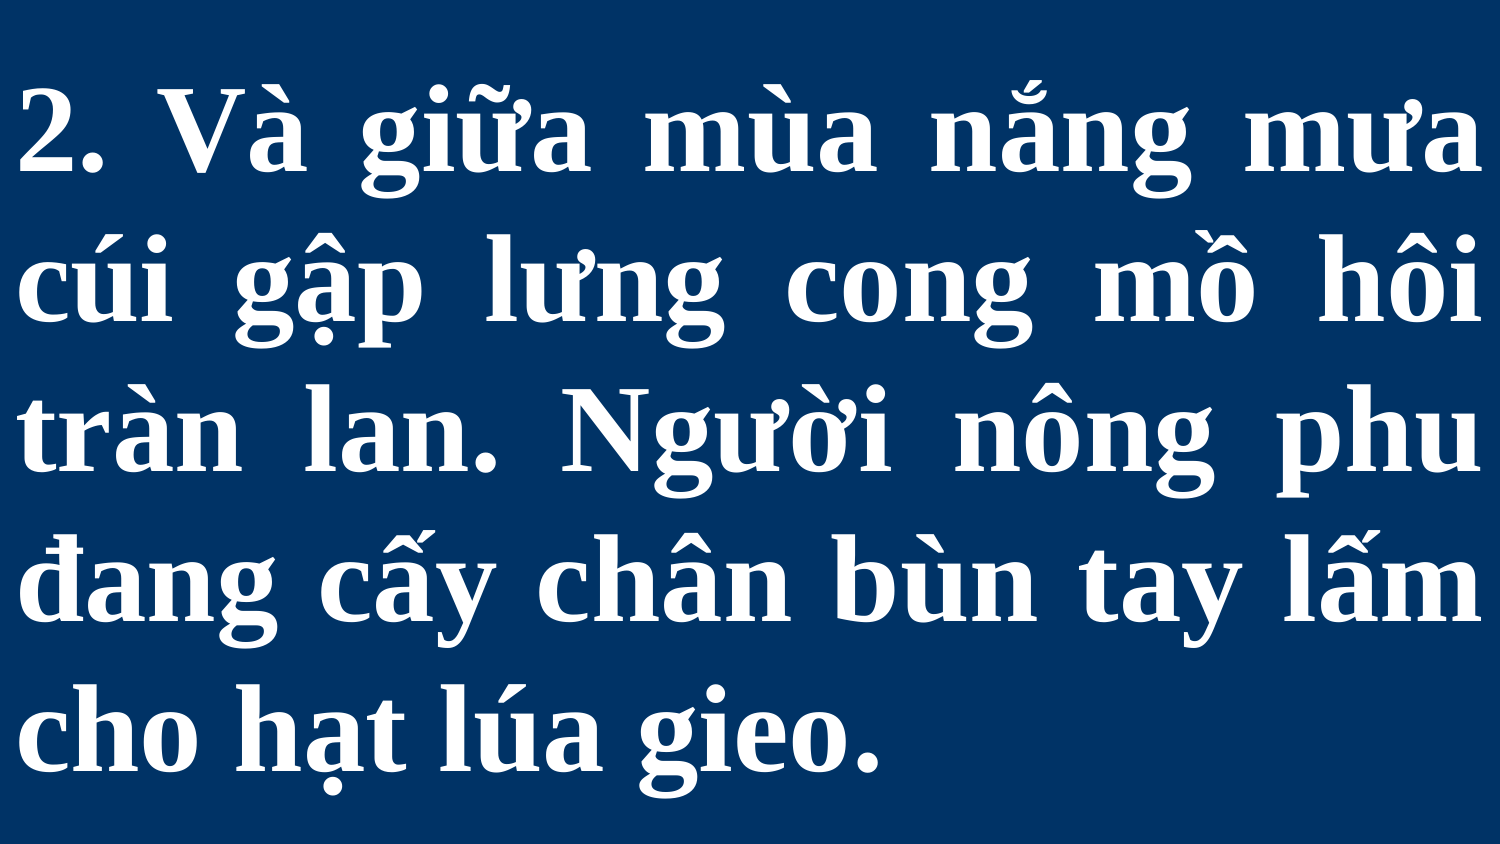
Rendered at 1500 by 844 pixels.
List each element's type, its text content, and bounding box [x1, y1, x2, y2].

title 2. Và giữa mùa nắng mưa cúi gập lưng cong mồ hôi tràn lan. Người nông phu đang cấy chân bùn tay lấm cho hạt lúa gieo. [0, 0, 1500, 844]
